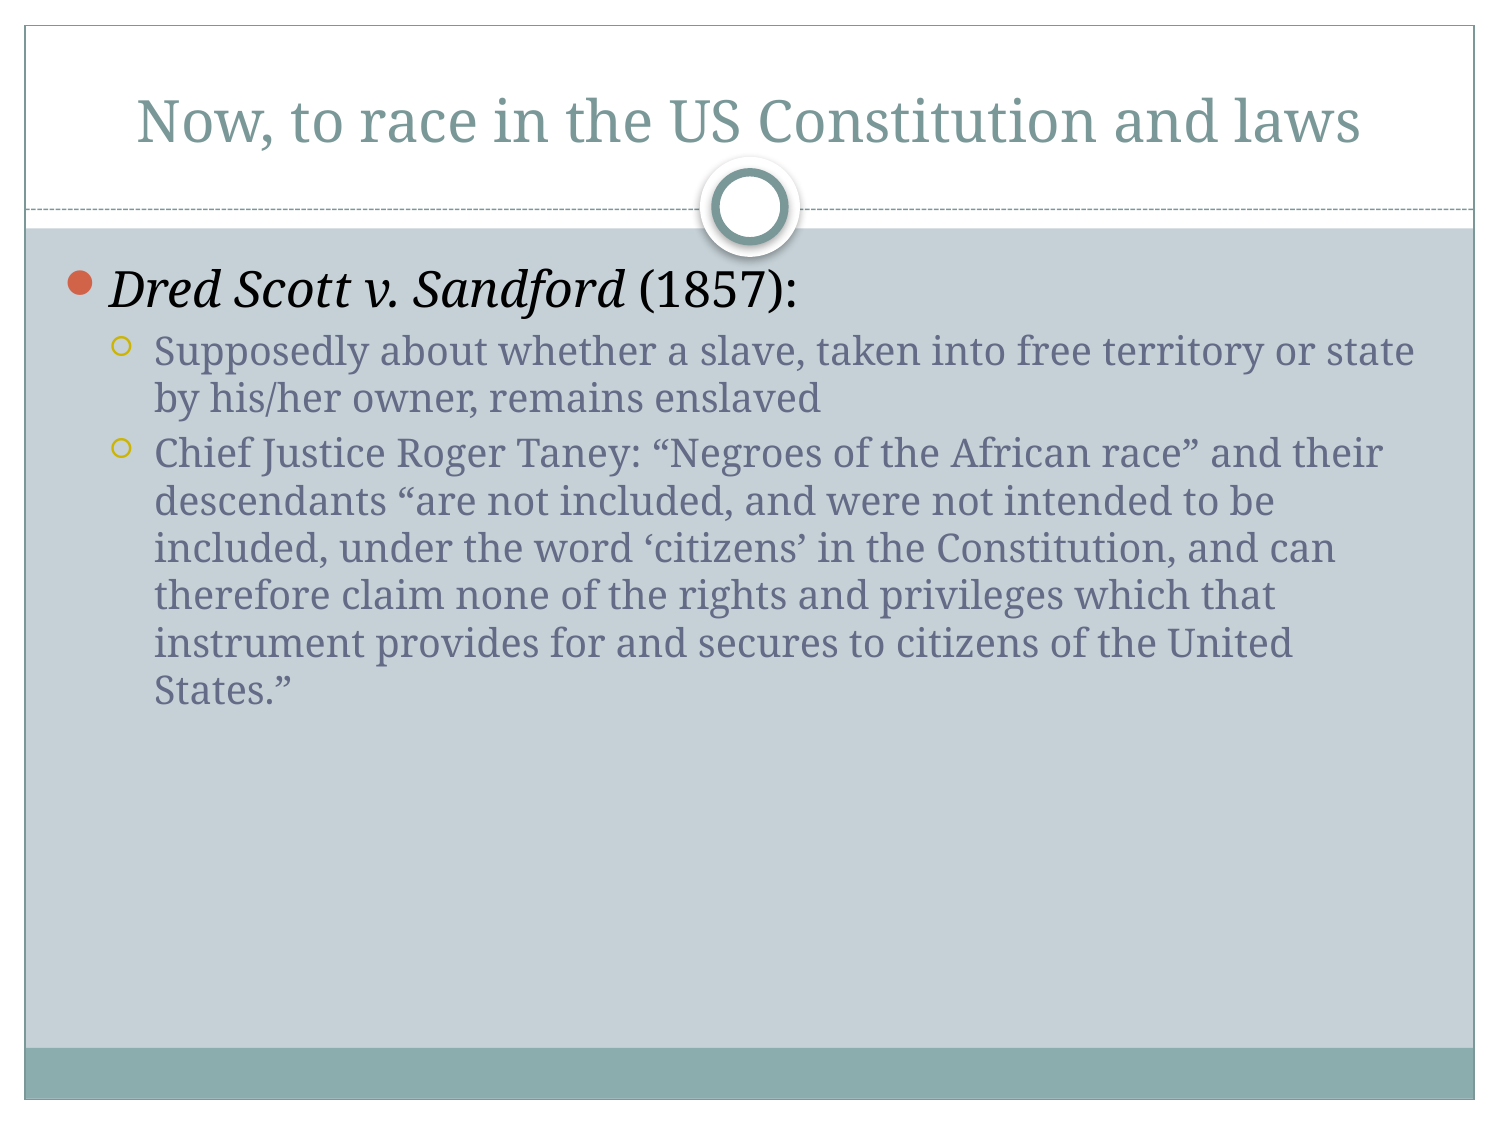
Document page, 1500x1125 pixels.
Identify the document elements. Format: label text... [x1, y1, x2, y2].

title Now, to race in the US Constitution and laws [49, 37, 1450, 162]
list Dred Scott v. Sandford (1857): Supposedly about whether a slave, taken into free territory or state by his/her owner, remains enslaved Chief Justice Roger Taney: “Negroes of the African race” and their descendants “are not included, and were not intended to be included, under the word ‘citizens’ in the Constitution, and can therefore claim none of the rights and privileges which that instrument provides for and secures to citizens of the United States.” [49, 250, 1445, 1039]
